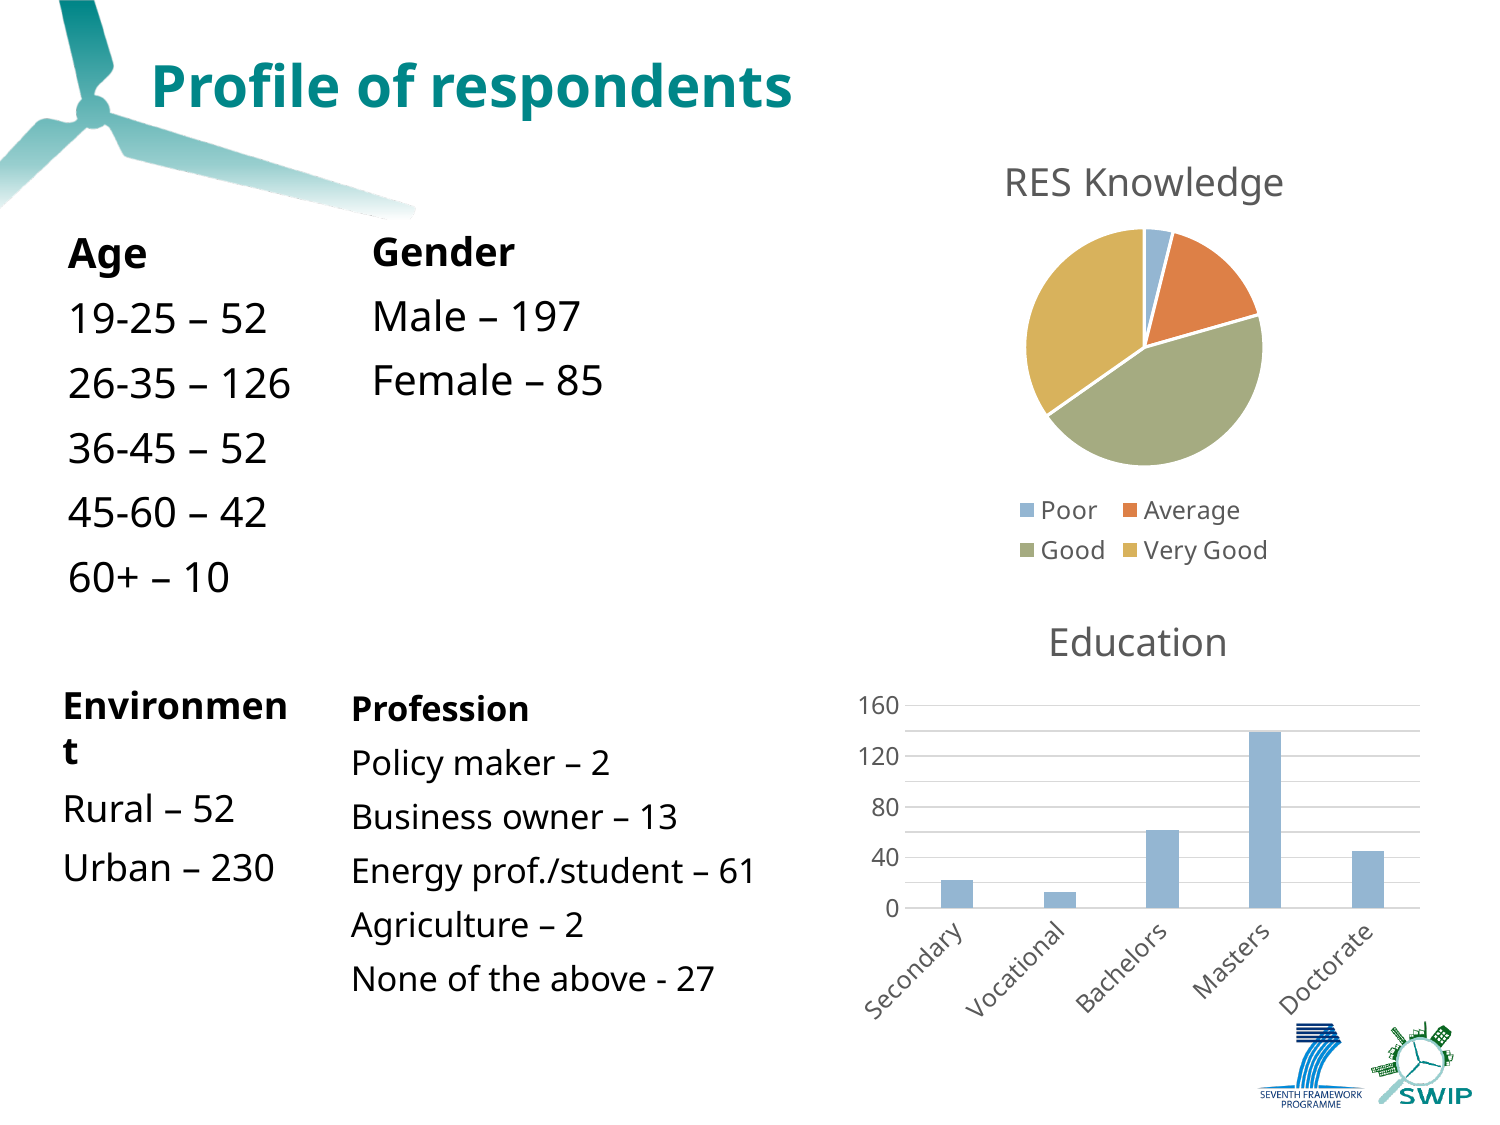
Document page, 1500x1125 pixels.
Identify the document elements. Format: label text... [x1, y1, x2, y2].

chart [844, 585, 1432, 1036]
picture [1257, 1036, 1365, 1108]
chart [844, 125, 1445, 574]
title Profile of respondents [135, 0, 1483, 173]
picture [0, 0, 420, 244]
text_box Gender Male – 197 Female – 85 [356, 219, 629, 444]
text_box Profession Policy maker – 2 Business owner – 13 Energy prof./student – 61 Agriculture – 2 None of the above - 27 [336, 680, 779, 1011]
text_box Age 19-25 – 52 26-35 – 126 36-45 – 52 45-60 – 42 60+ – 10 [53, 219, 334, 634]
picture [1368, 1019, 1474, 1108]
text_box Environment Rural – 52 Urban – 230 [47, 674, 320, 898]
